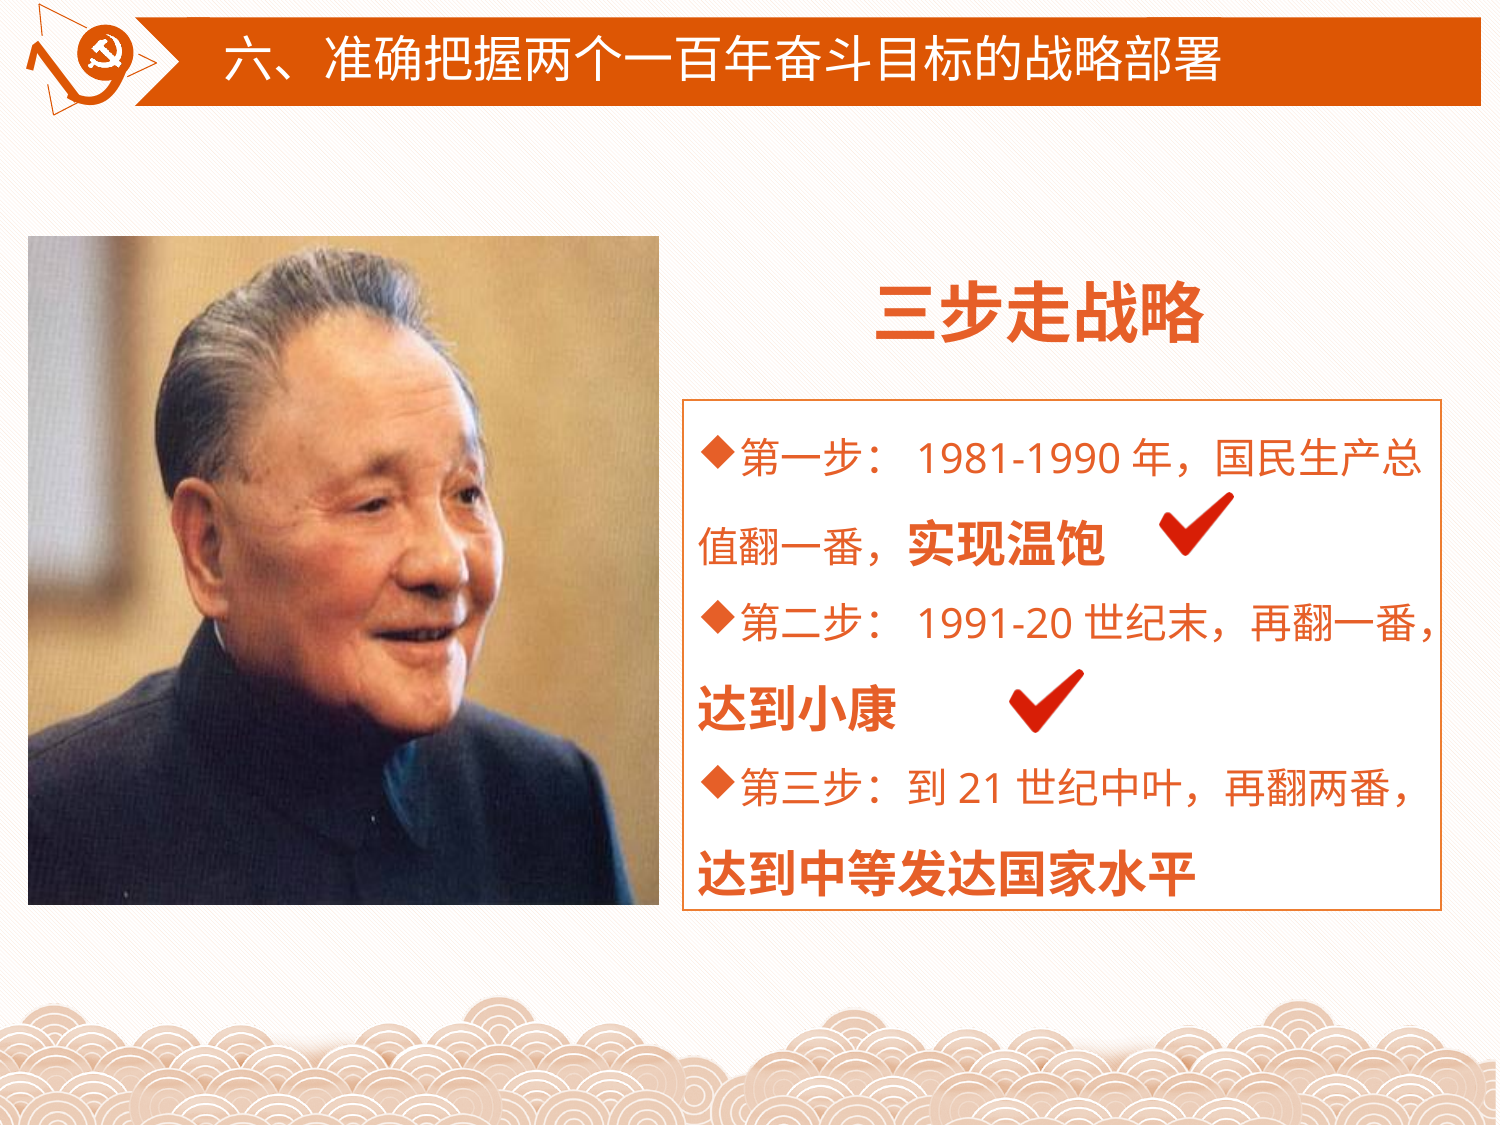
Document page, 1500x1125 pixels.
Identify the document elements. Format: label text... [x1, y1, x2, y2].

picture [1009, 669, 1084, 734]
text_box 三步走战略 [857, 222, 1221, 358]
picture [28, 236, 659, 905]
picture [1159, 492, 1234, 556]
list 六、准确把握两个一百年奋斗目标的战略部署 [208, 23, 1405, 100]
text_box 第一步：1981-1990年，国民生产总值翻一番，实现温饱 第二步：1991-20世纪末，再翻一番，达到小康 第三步：到21世纪中叶，再翻两番，达到中等发达国家水平 [682, 399, 1442, 911]
